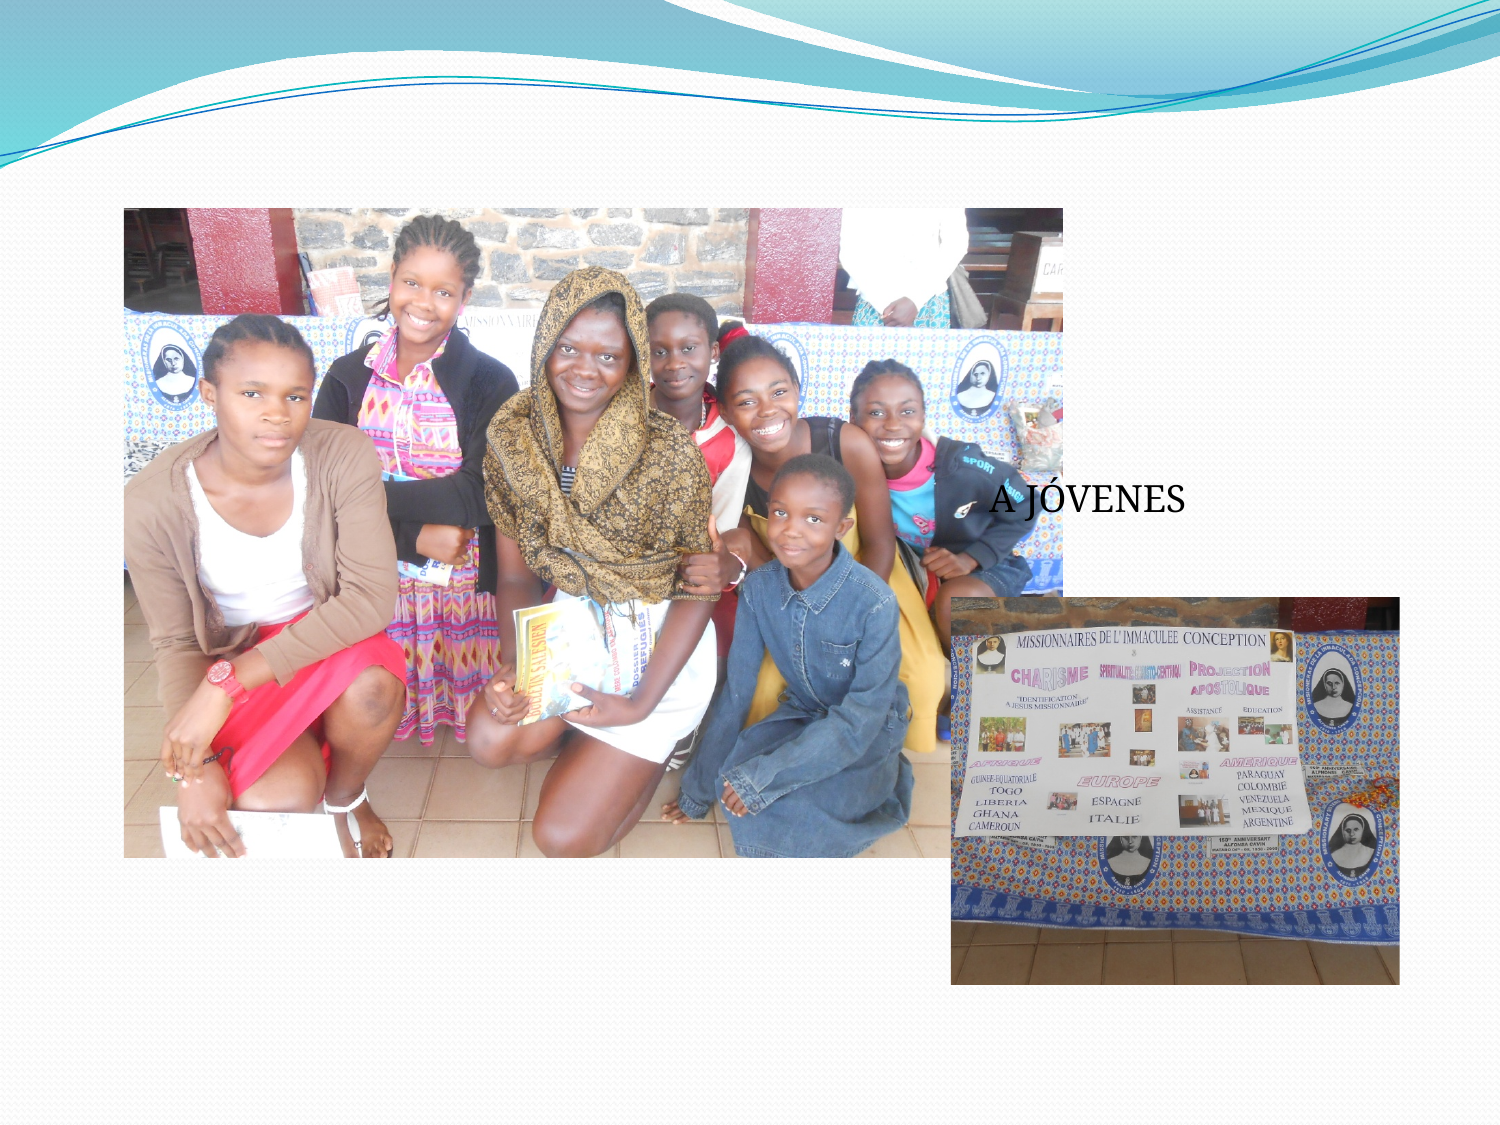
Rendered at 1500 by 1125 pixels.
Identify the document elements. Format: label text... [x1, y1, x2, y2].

text_box A JÓVENES [1070, 467, 1424, 528]
picture [123, 207, 1400, 985]
